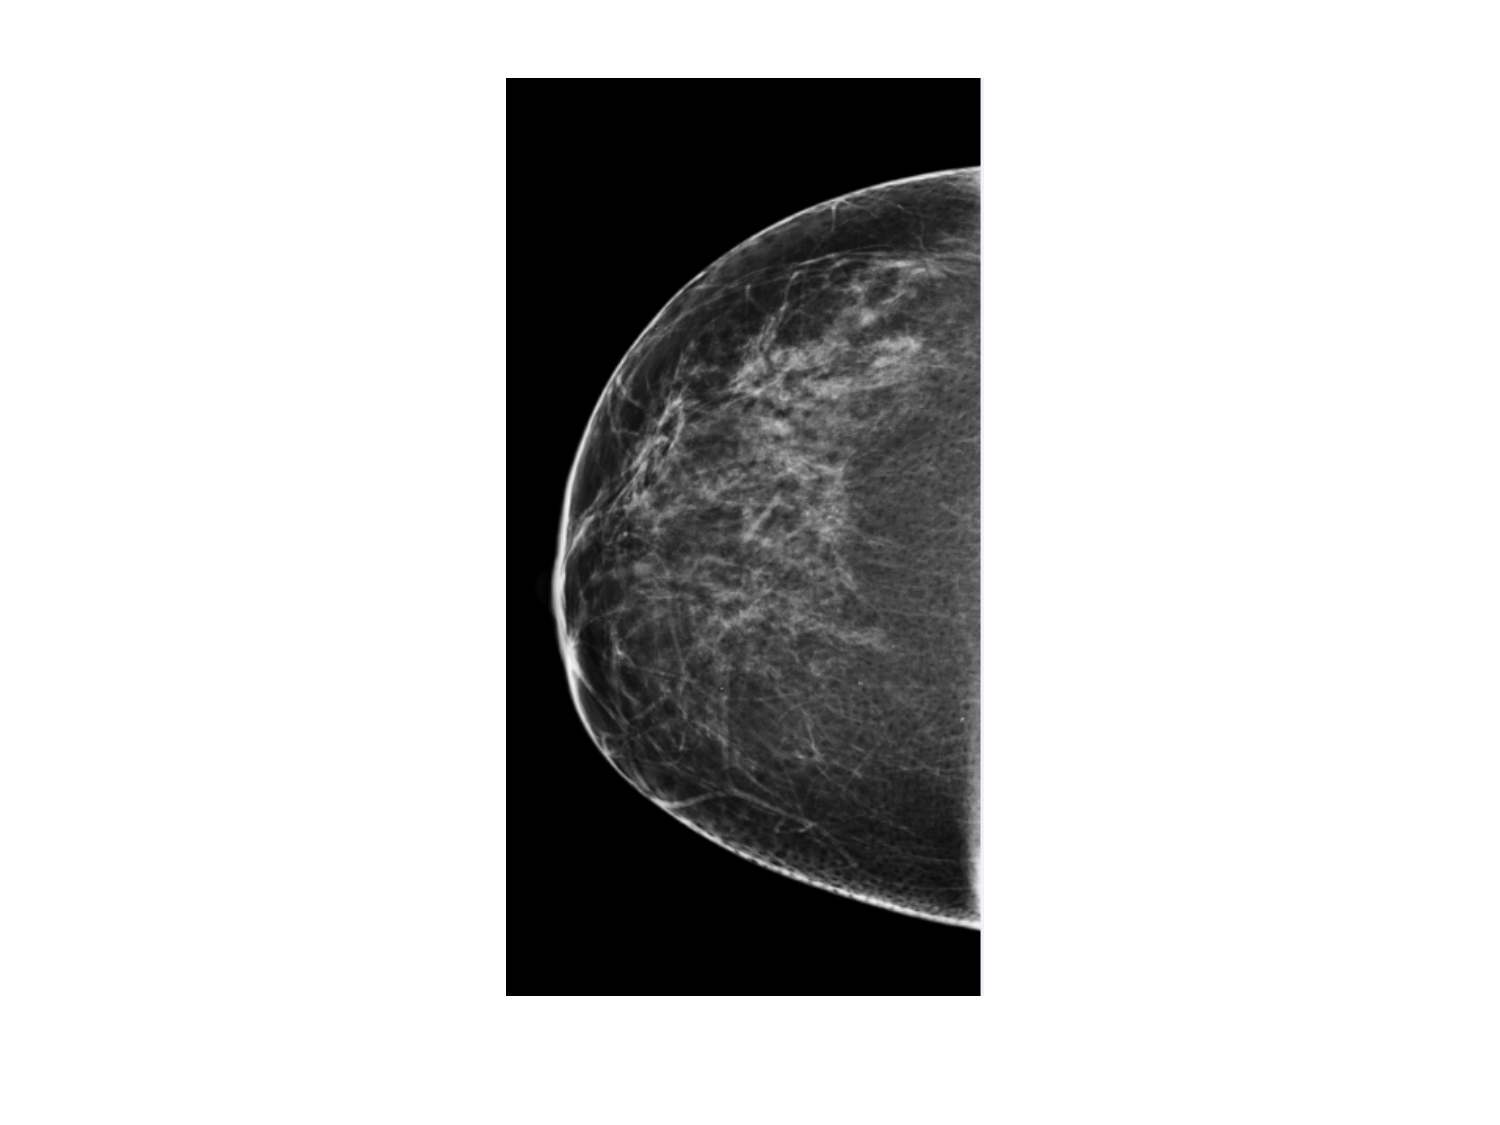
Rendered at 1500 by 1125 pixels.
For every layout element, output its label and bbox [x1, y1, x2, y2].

picture [506, 77, 984, 996]
